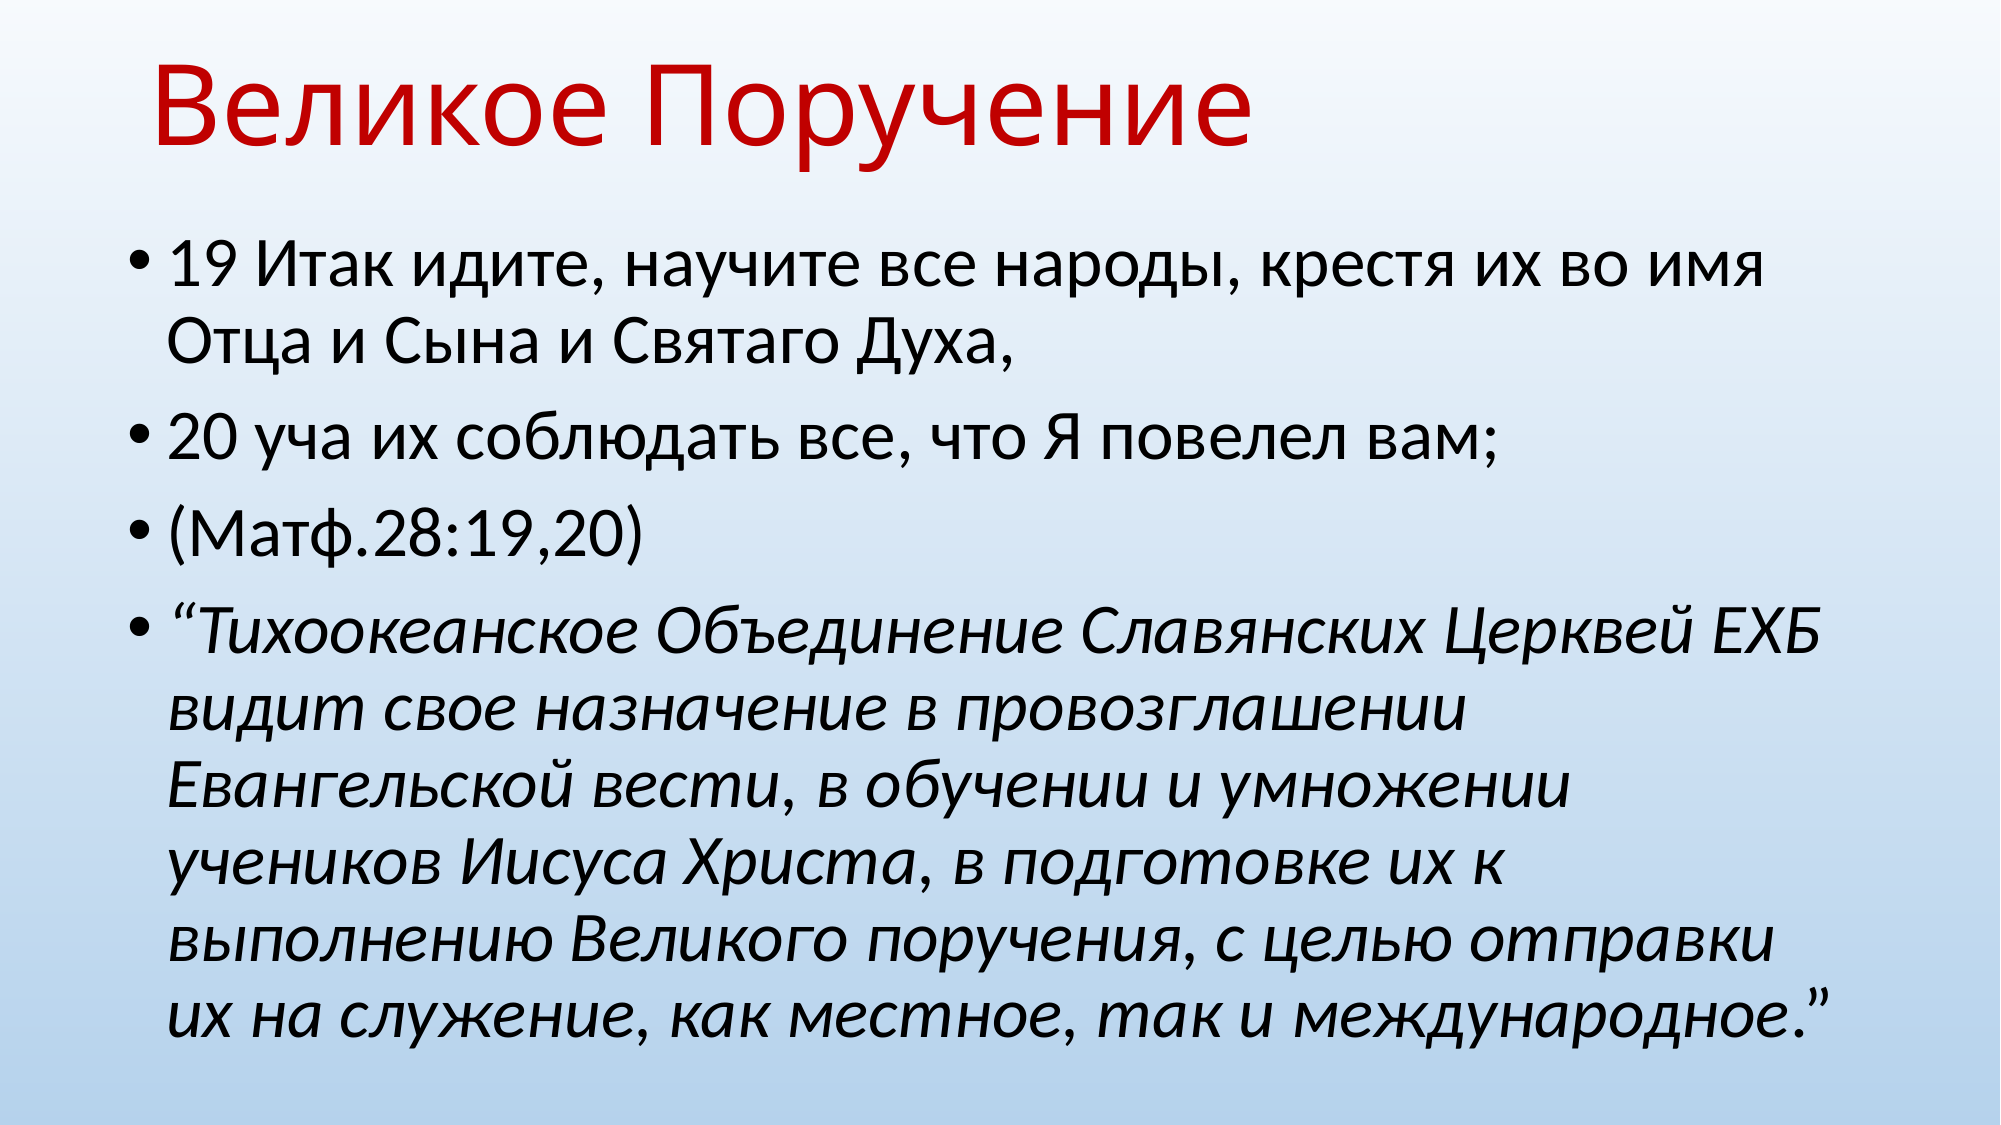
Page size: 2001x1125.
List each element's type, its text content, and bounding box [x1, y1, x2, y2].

list 19 Итак идите, научите все народы, крестя их во имя Отца и Сына и Святаго Духа, 20 уча их соблюдать все, что Я повелел вам; (Матф.28:19,20) “Тихоокеанское Объединение Славянских Церквей ЕХБ видит свое назначение в провозглашении Евангельской вести, в обучении и умножении учеников Иисуса Христа, в подготовке их к выполнению Великого поручения, с целью отправки их на служение, как местное, так и международное.” [112, 217, 1849, 1083]
title Великое Поручение [133, 0, 1832, 217]
